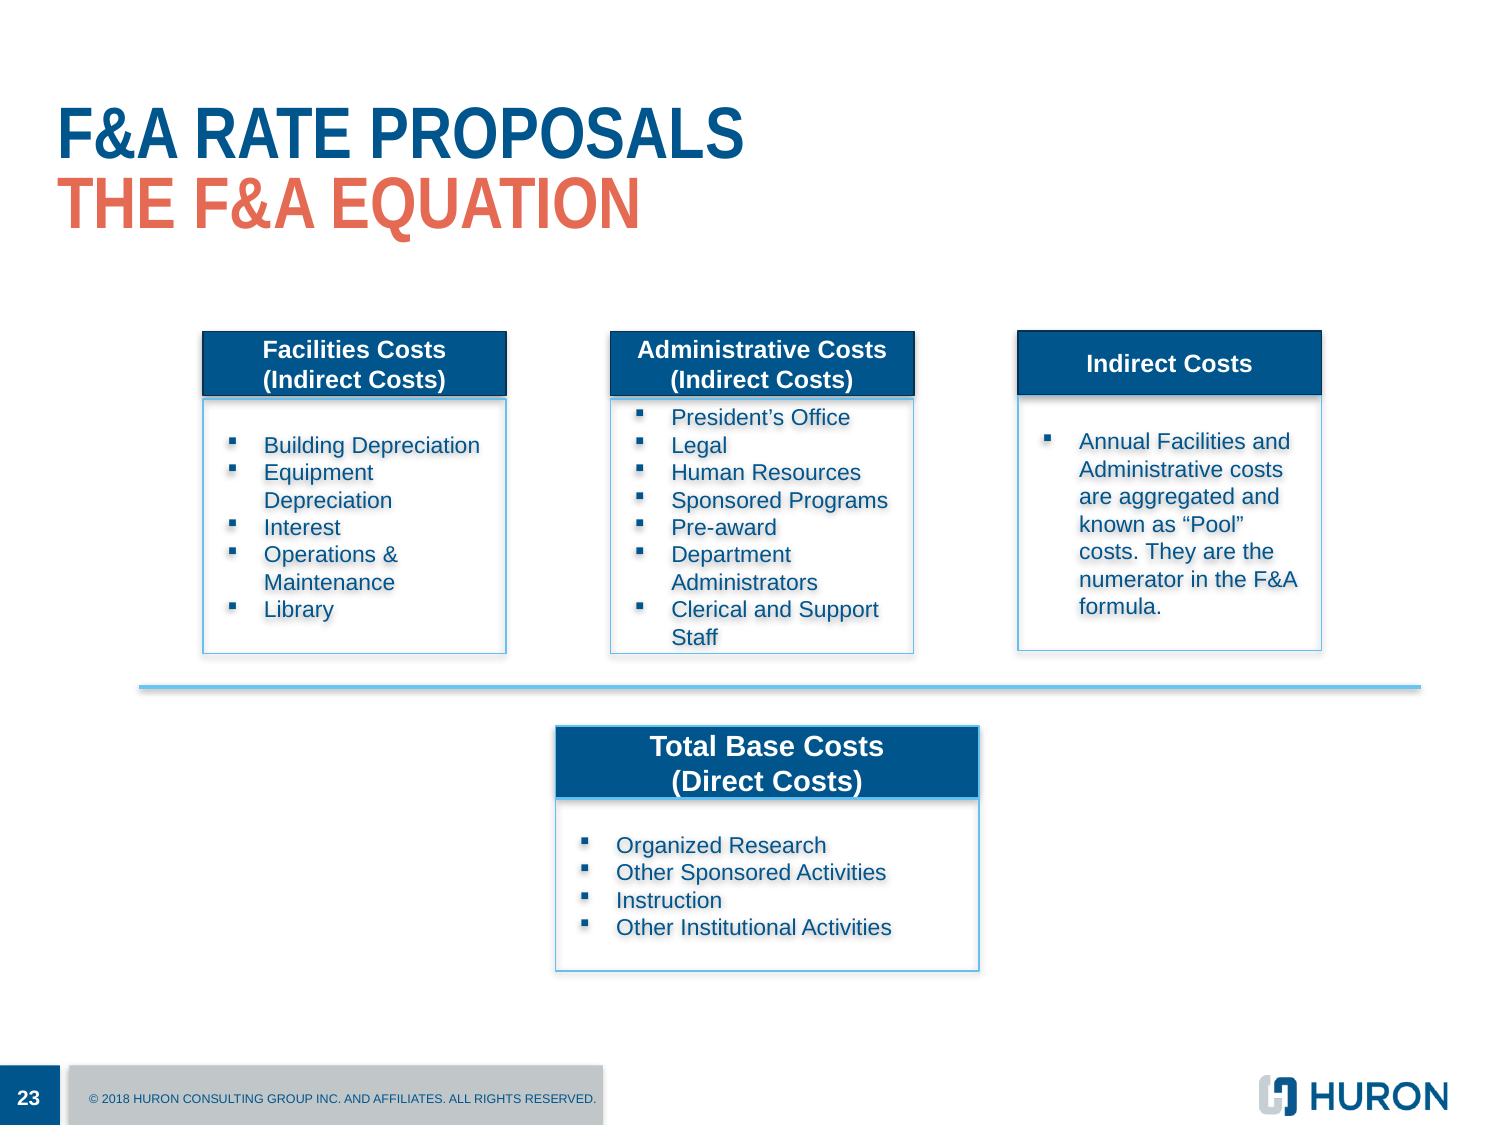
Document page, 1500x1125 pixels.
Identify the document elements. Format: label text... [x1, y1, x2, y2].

picture [1259, 1075, 1448, 1116]
title F&A Rate Proposals The F&A Equation [42, 76, 1461, 268]
text_box Indirect Costs [1017, 330, 1322, 395]
text_box Total Base Costs (Direct Costs) [555, 725, 980, 798]
text_box Annual Facilities and Administrative costs are aggregated and known as “Pool” costs. They are the numerator in the F&A formula. [1017, 395, 1322, 651]
text_box Building Depreciation Equipment Depreciation Interest Operations & Maintenance Library [202, 398, 507, 654]
list [42, 268, 1461, 1066]
text_box President’s Office Legal Human Resources Sponsored Programs Pre-award Department Administrators Clerical and Support Staff [610, 398, 914, 654]
text_box Administrative Costs (Indirect Costs) [610, 331, 915, 396]
text_box Organized Research Other Sponsored Activities Instruction Other Institutional Activities [555, 798, 980, 972]
text_box Facilities Costs (Indirect Costs) [202, 331, 507, 396]
